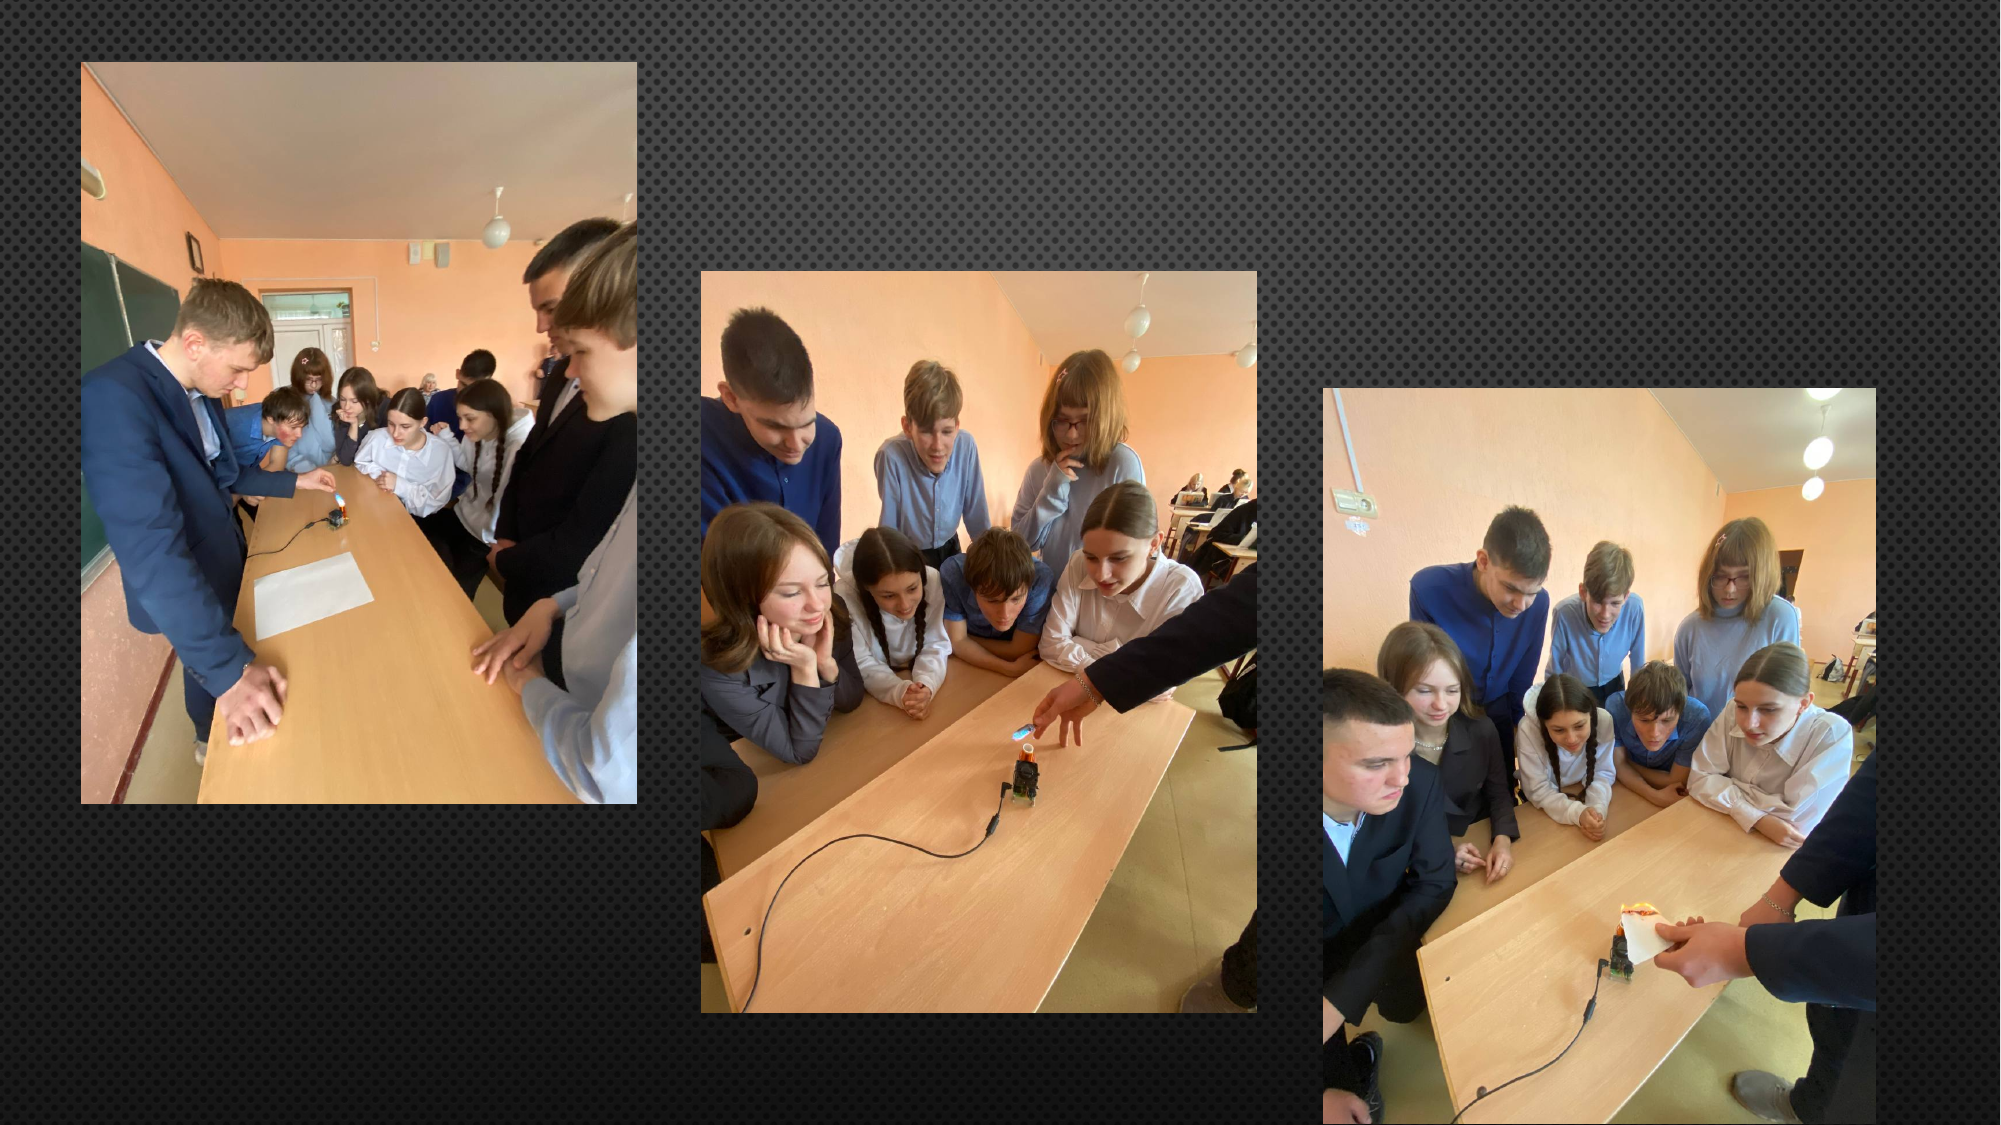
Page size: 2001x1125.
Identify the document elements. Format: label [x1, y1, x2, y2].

picture [80, 62, 637, 804]
picture [701, 271, 1257, 1013]
picture [1323, 388, 1876, 1125]
